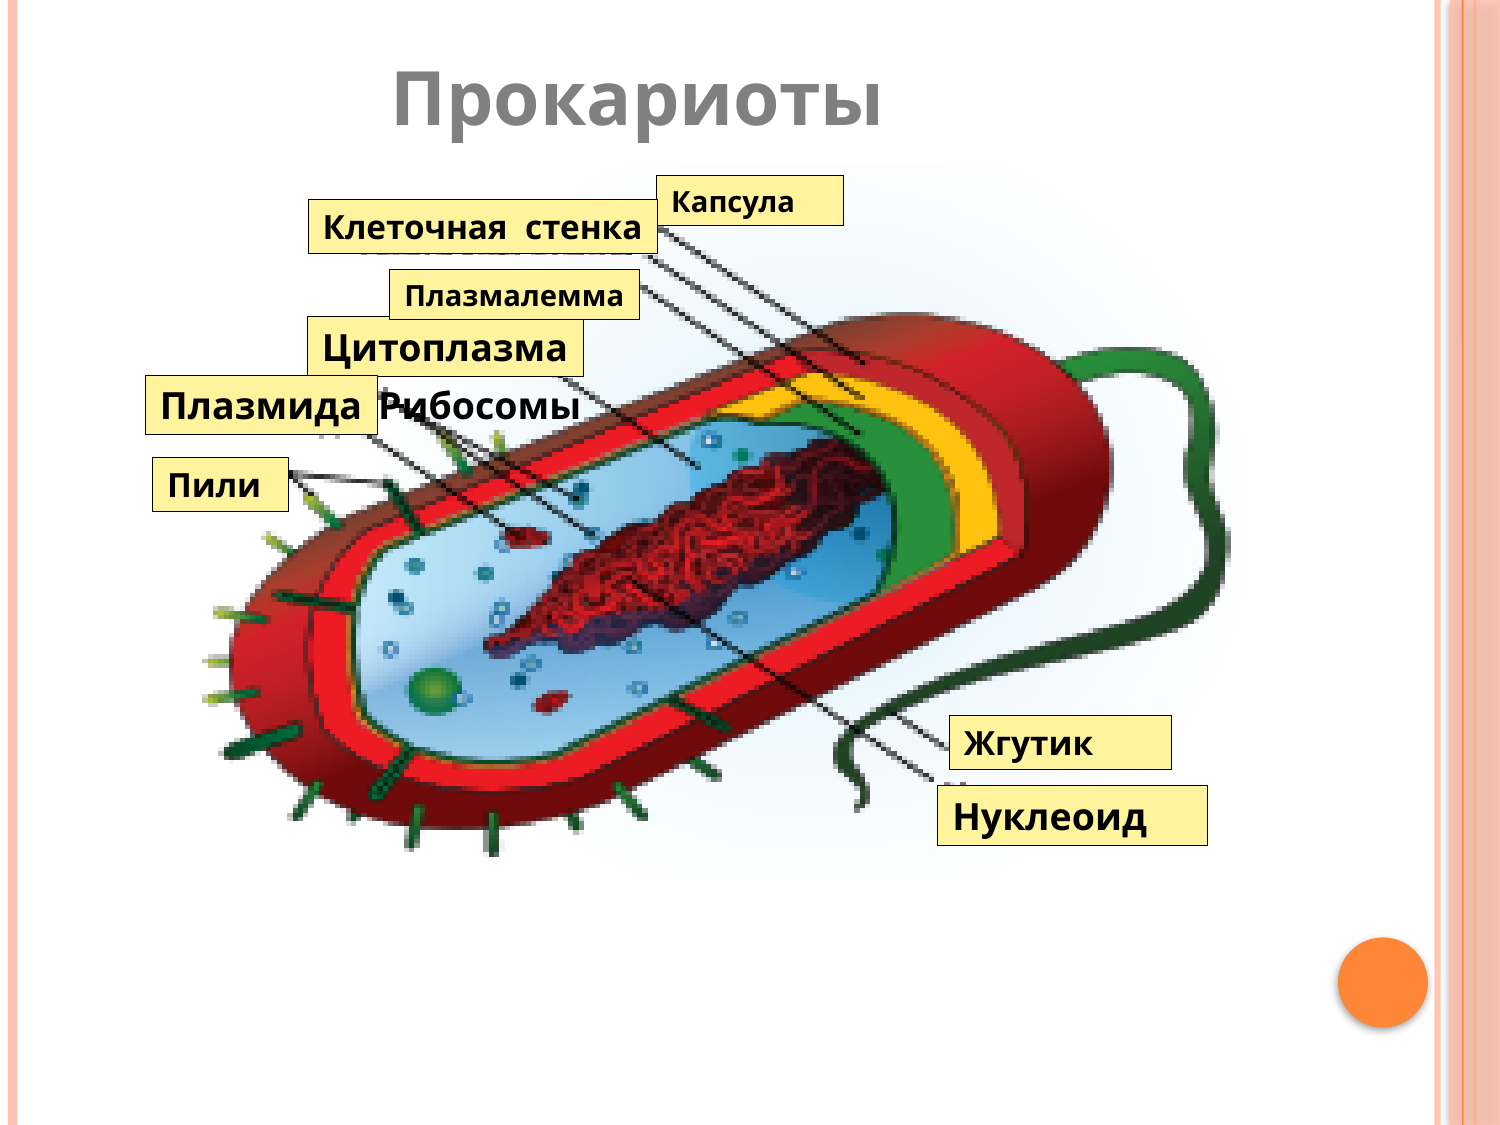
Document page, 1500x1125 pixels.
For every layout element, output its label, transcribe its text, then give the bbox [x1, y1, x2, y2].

picture [186, 163, 1247, 880]
text_box Пили [152, 456, 181, 512]
text_box Плазмида [145, 374, 181, 435]
text_box Прокариоты [88, 42, 1187, 148]
